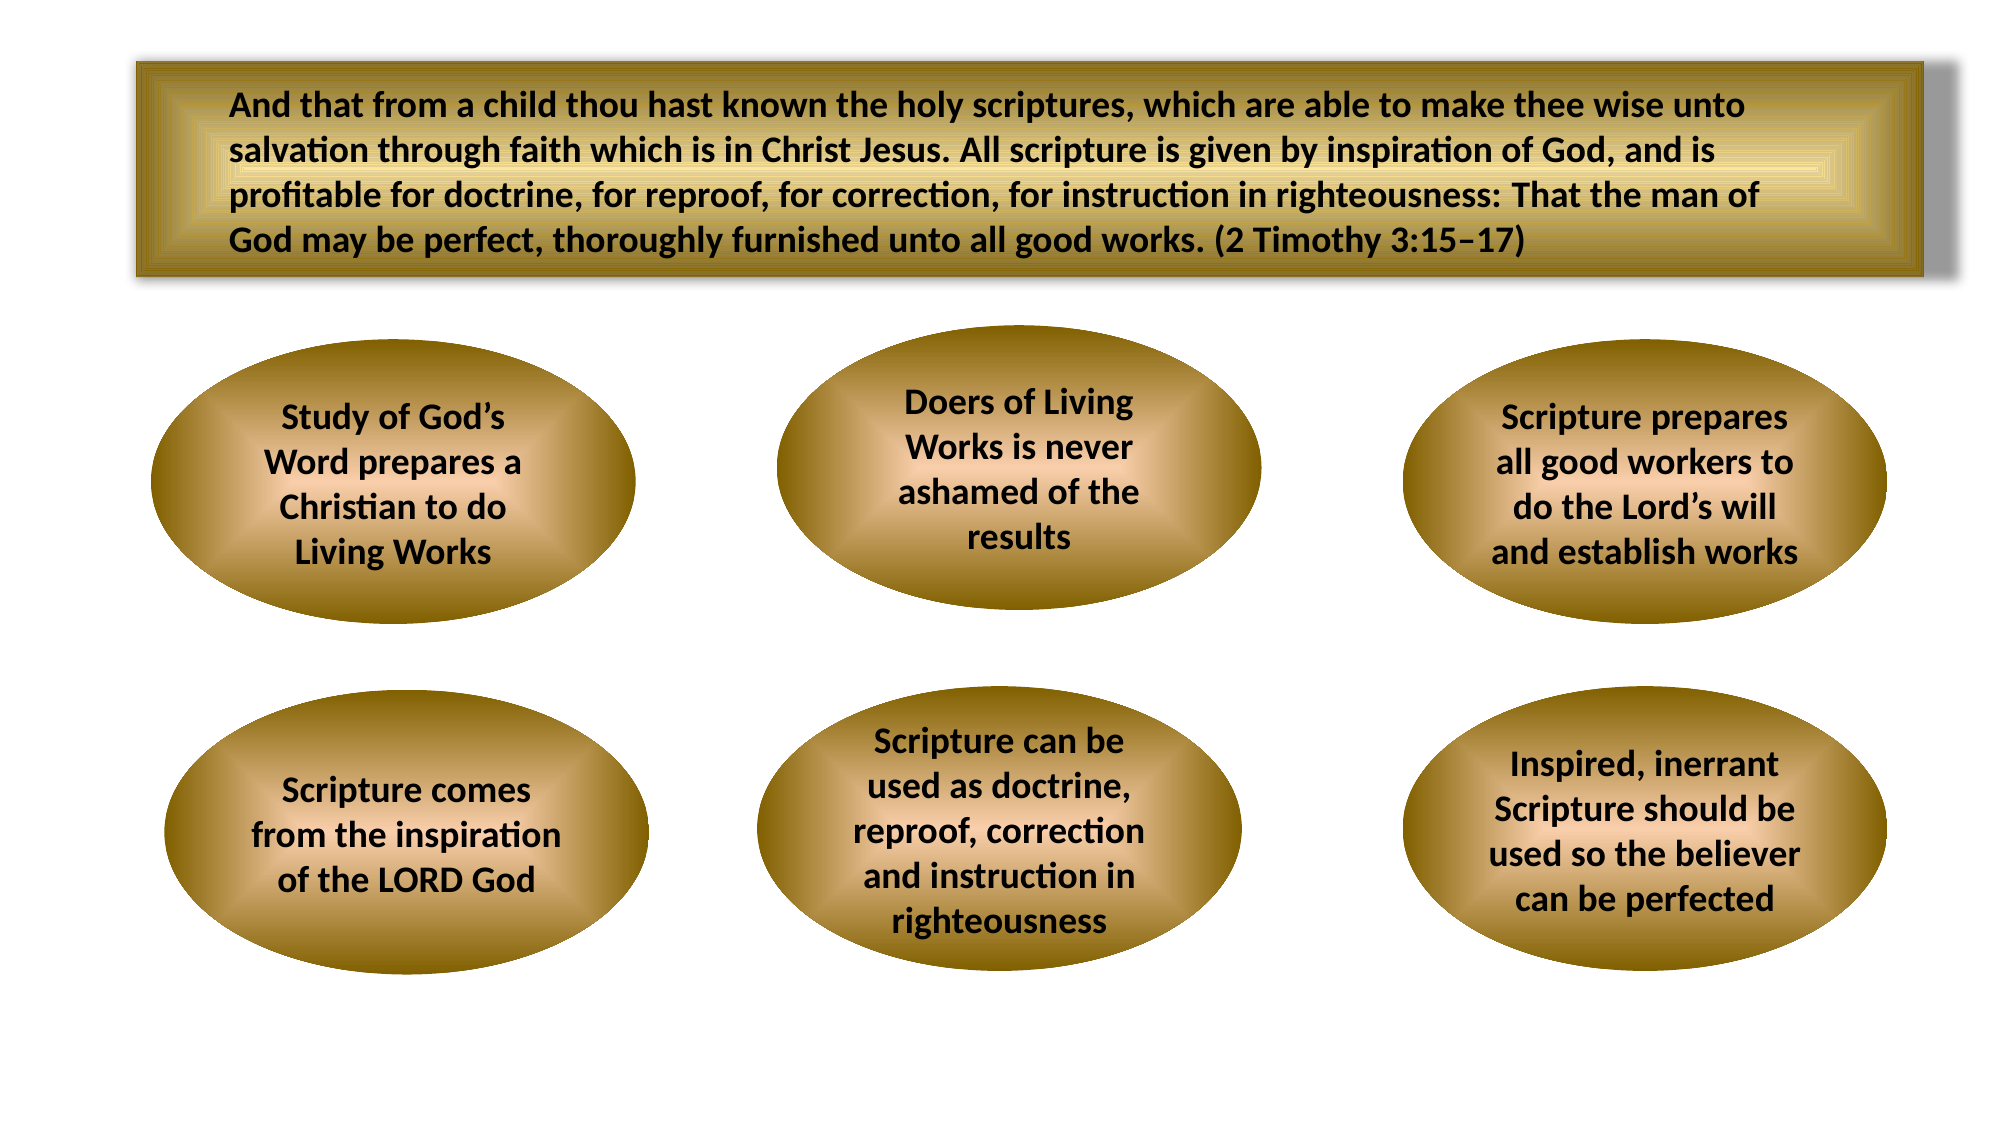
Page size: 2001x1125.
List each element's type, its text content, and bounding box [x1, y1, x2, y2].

text_box Scripture comes from the inspiration of the LORD God [163, 688, 651, 976]
text_box [135, 60, 1925, 278]
text_box Study of God’s Word prepares a Christian to do Living Works [149, 338, 637, 626]
text_box Scripture prepares all good workers to do the Lord’s will and establish works [1401, 338, 1889, 626]
text_box And that from a child thou hast known the holy scriptures, which are able to make thee wise unto salvation through faith which is in Christ Jesus. All scripture is given by inspiration of God, and is profitable for doctrine, for reproof, for correction, for instruction in righteousness: That the man of God may be perfect, thoroughly furnished unto all good works. (2 Timothy 3:15–17) [214, 73, 1847, 268]
text_box Doers of Living Works is never ashamed of the results [775, 324, 1263, 612]
text_box Inspired, inerrant Scripture should be used so the believer can be perfected [1401, 685, 1889, 972]
text_box Scripture can be used as doctrine, reproof, correction and instruction in righteousness [756, 685, 1243, 972]
